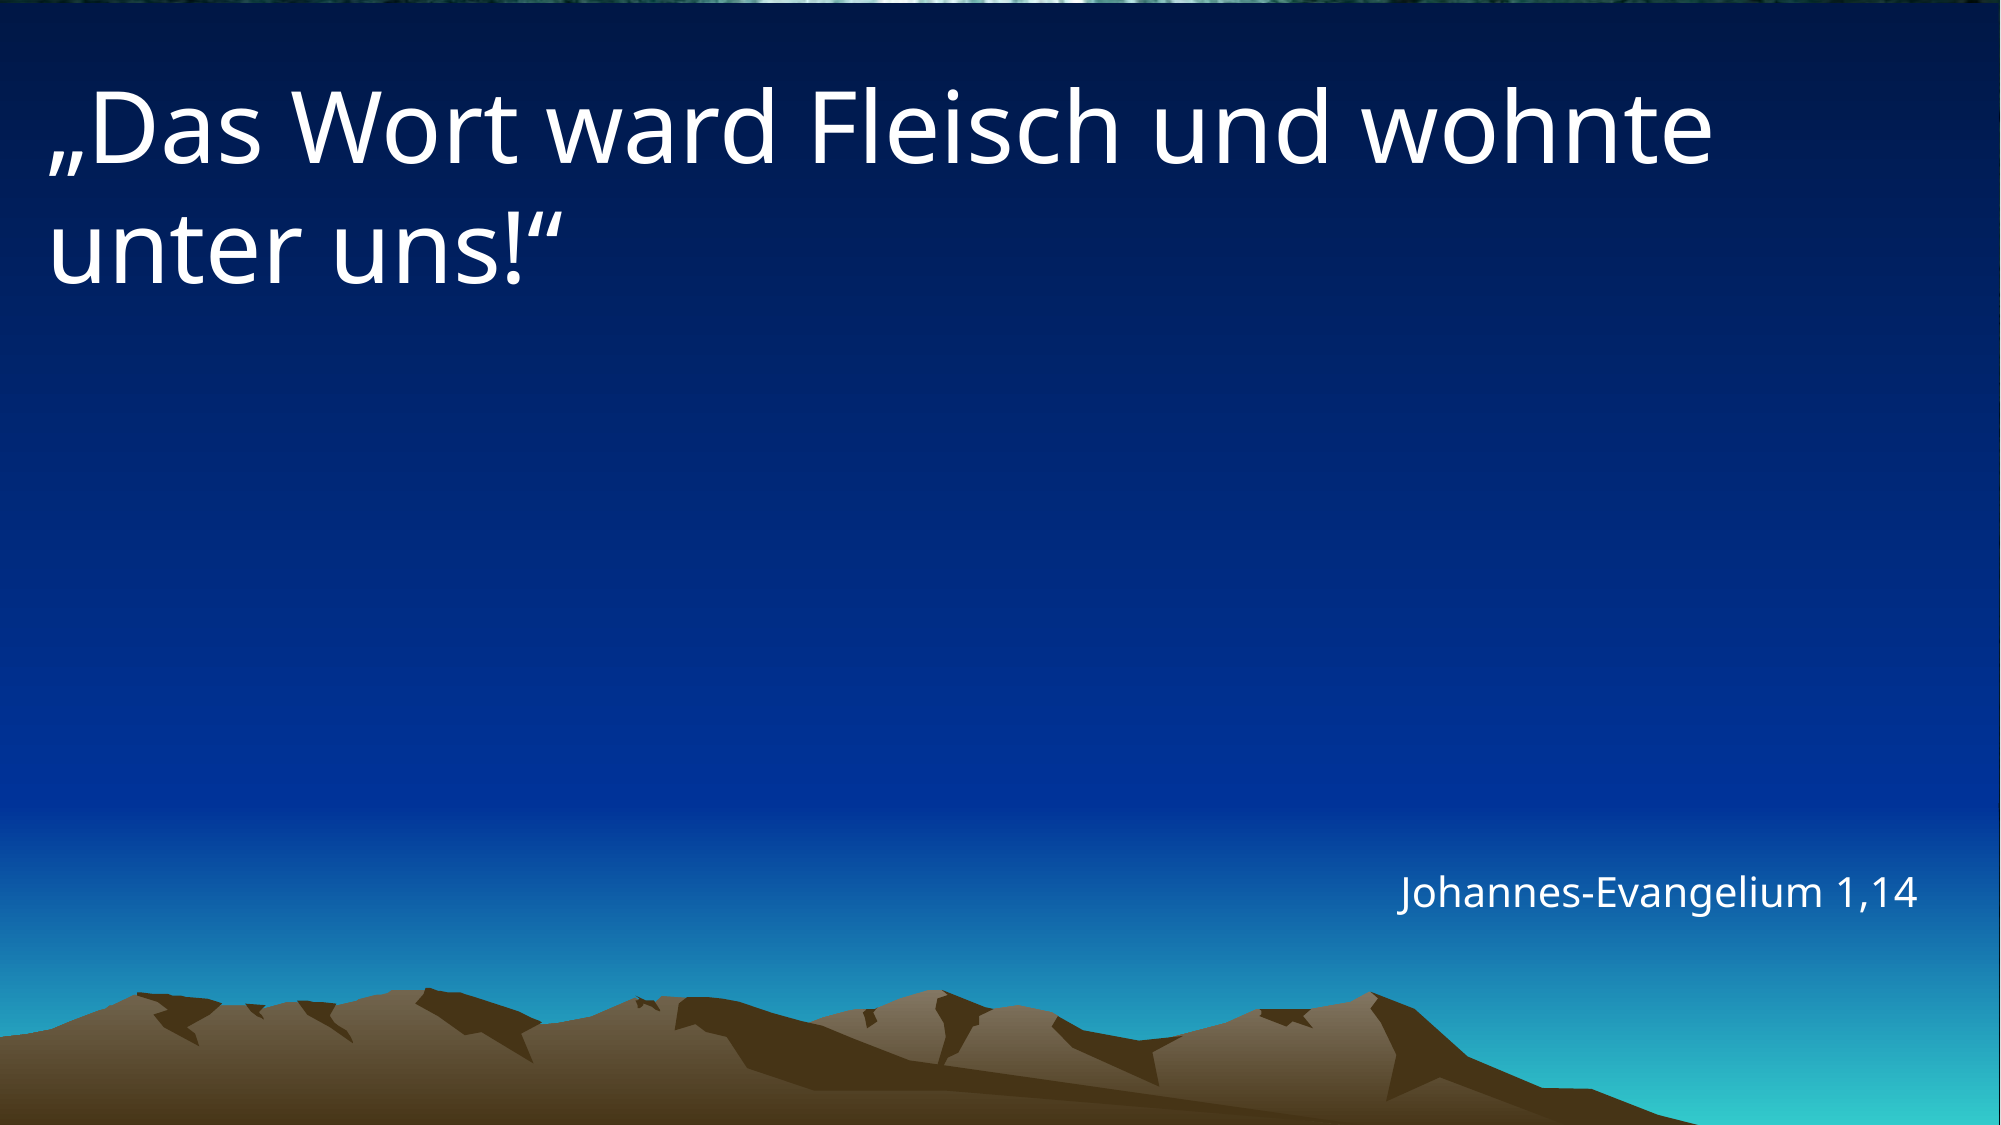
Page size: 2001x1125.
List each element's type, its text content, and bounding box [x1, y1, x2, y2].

picture [0, 0, 2001, 1125]
subtitle Johannes-Evangelium 1,14 [1248, 857, 1934, 1125]
title „Das Wort ward Fleisch und wohnte unter uns!“ [31, 55, 1804, 311]
